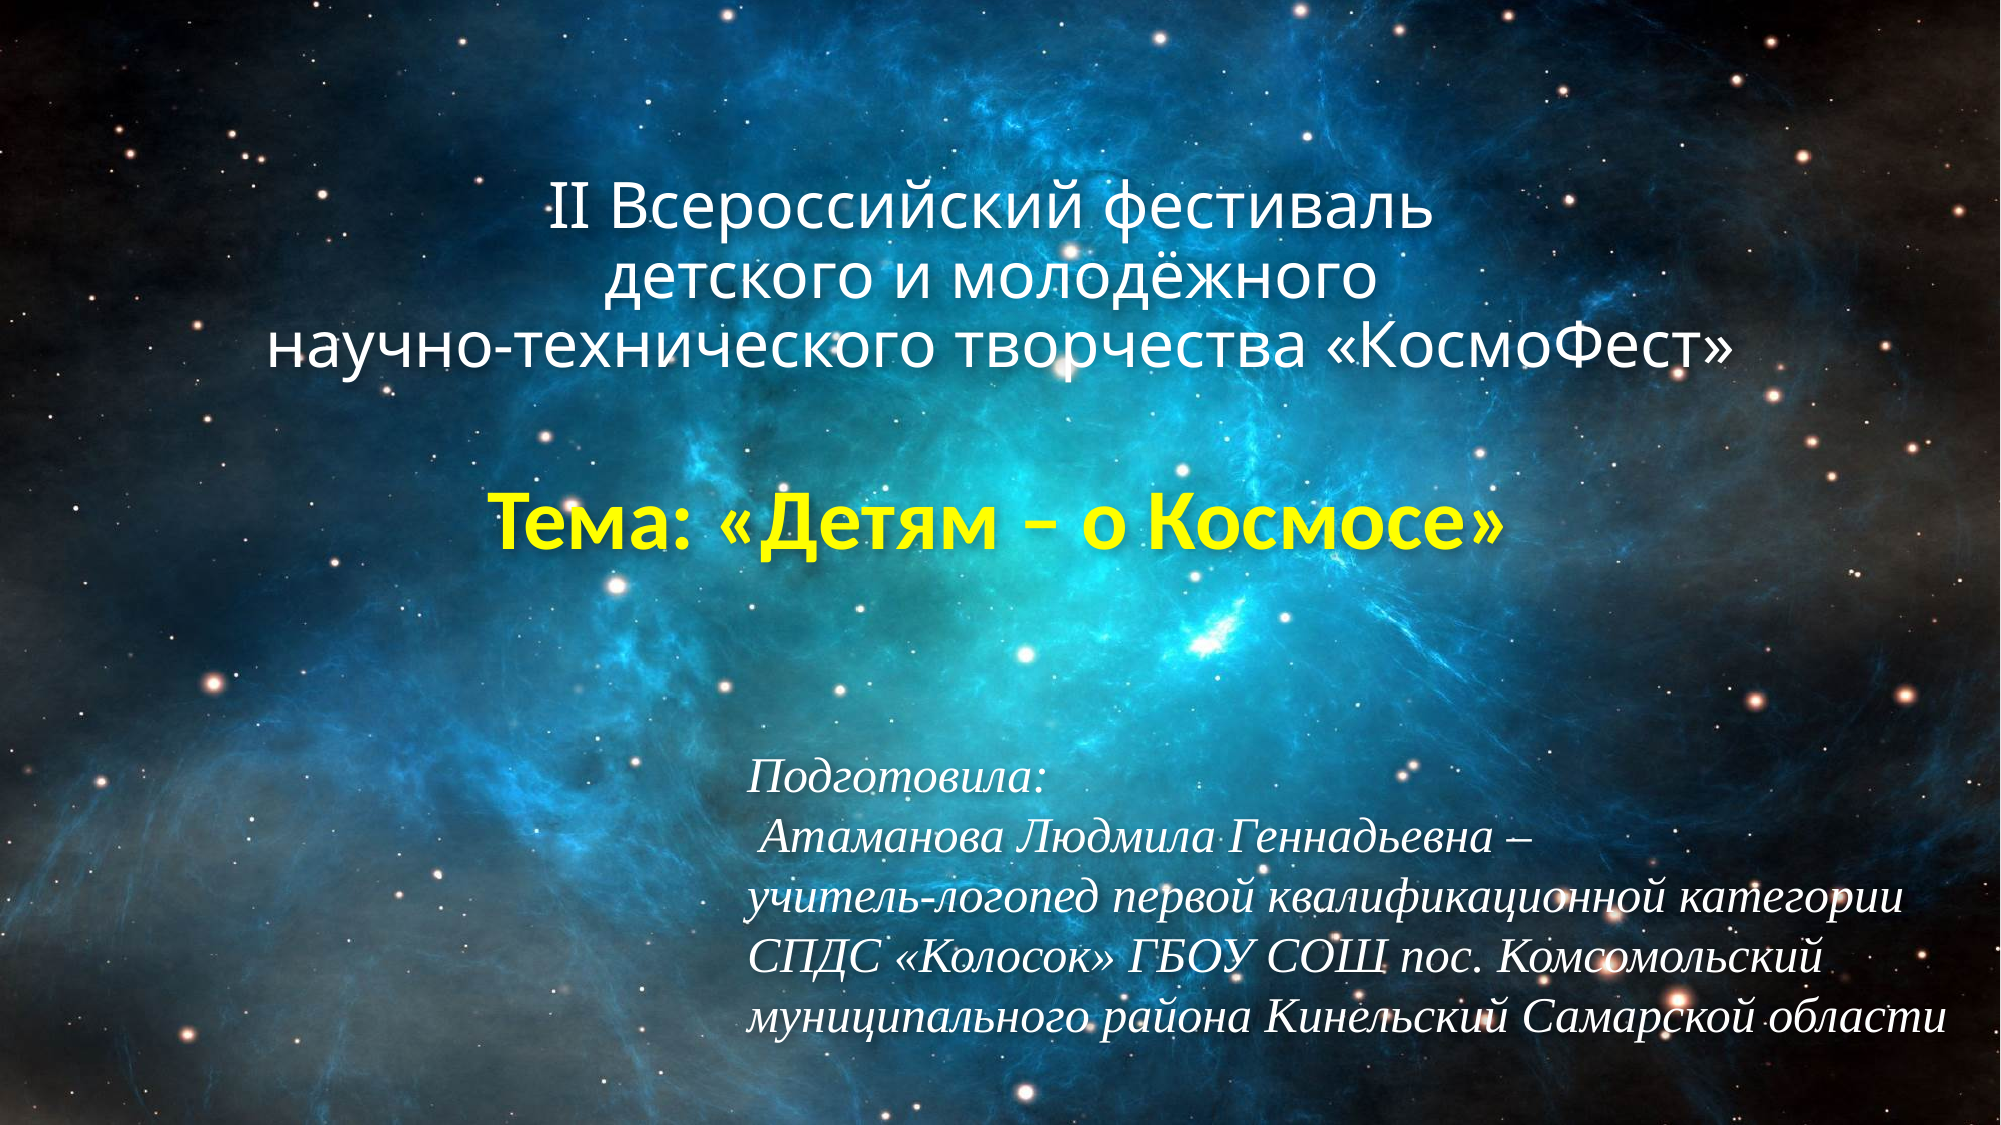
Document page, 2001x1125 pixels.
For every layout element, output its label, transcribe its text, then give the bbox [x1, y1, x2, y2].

title II Всероссийский фестиваль детского и молодёжного научно-технического творчества «КосмоФест» Тема: «Детям – о Космосе» [22, 165, 1978, 576]
subtitle Подготовила: Атаманова Людмила Геннадьевна – учитель-логопед первой квалификационной категории СПДС «Колосок» ГБОУ СОШ пос. Комсомольский муниципального района Кинельский Самарской области [732, 735, 1978, 1063]
picture [0, 0, 2001, 1125]
